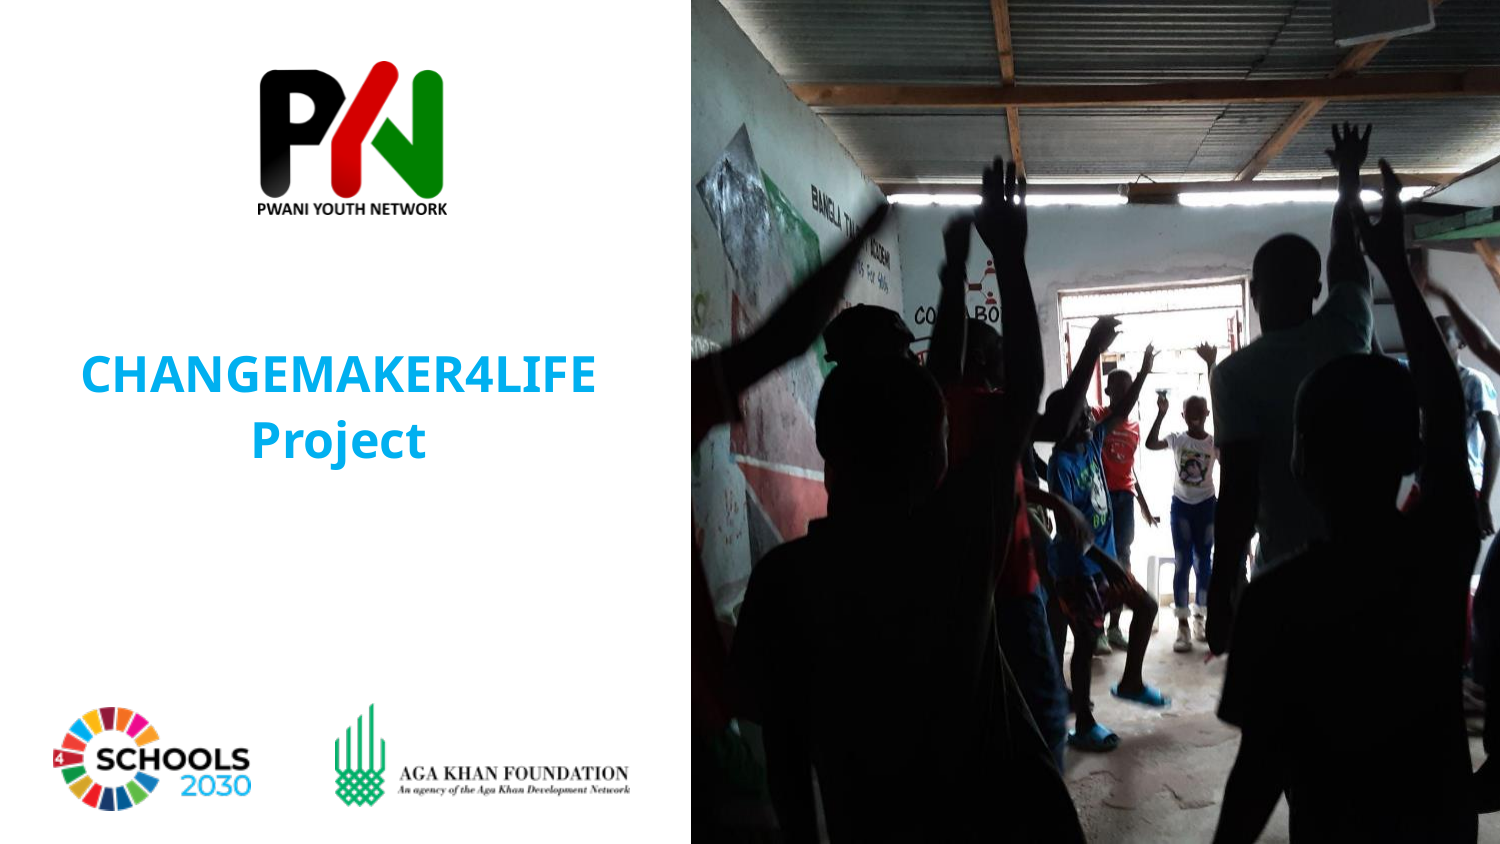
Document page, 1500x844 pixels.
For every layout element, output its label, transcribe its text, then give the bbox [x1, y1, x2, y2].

picture [335, 703, 630, 807]
picture [258, 61, 447, 216]
picture [691, 0, 1500, 844]
subtitle CHANGEMAKER4LIFE Project [0, 342, 686, 629]
picture [53, 707, 251, 811]
